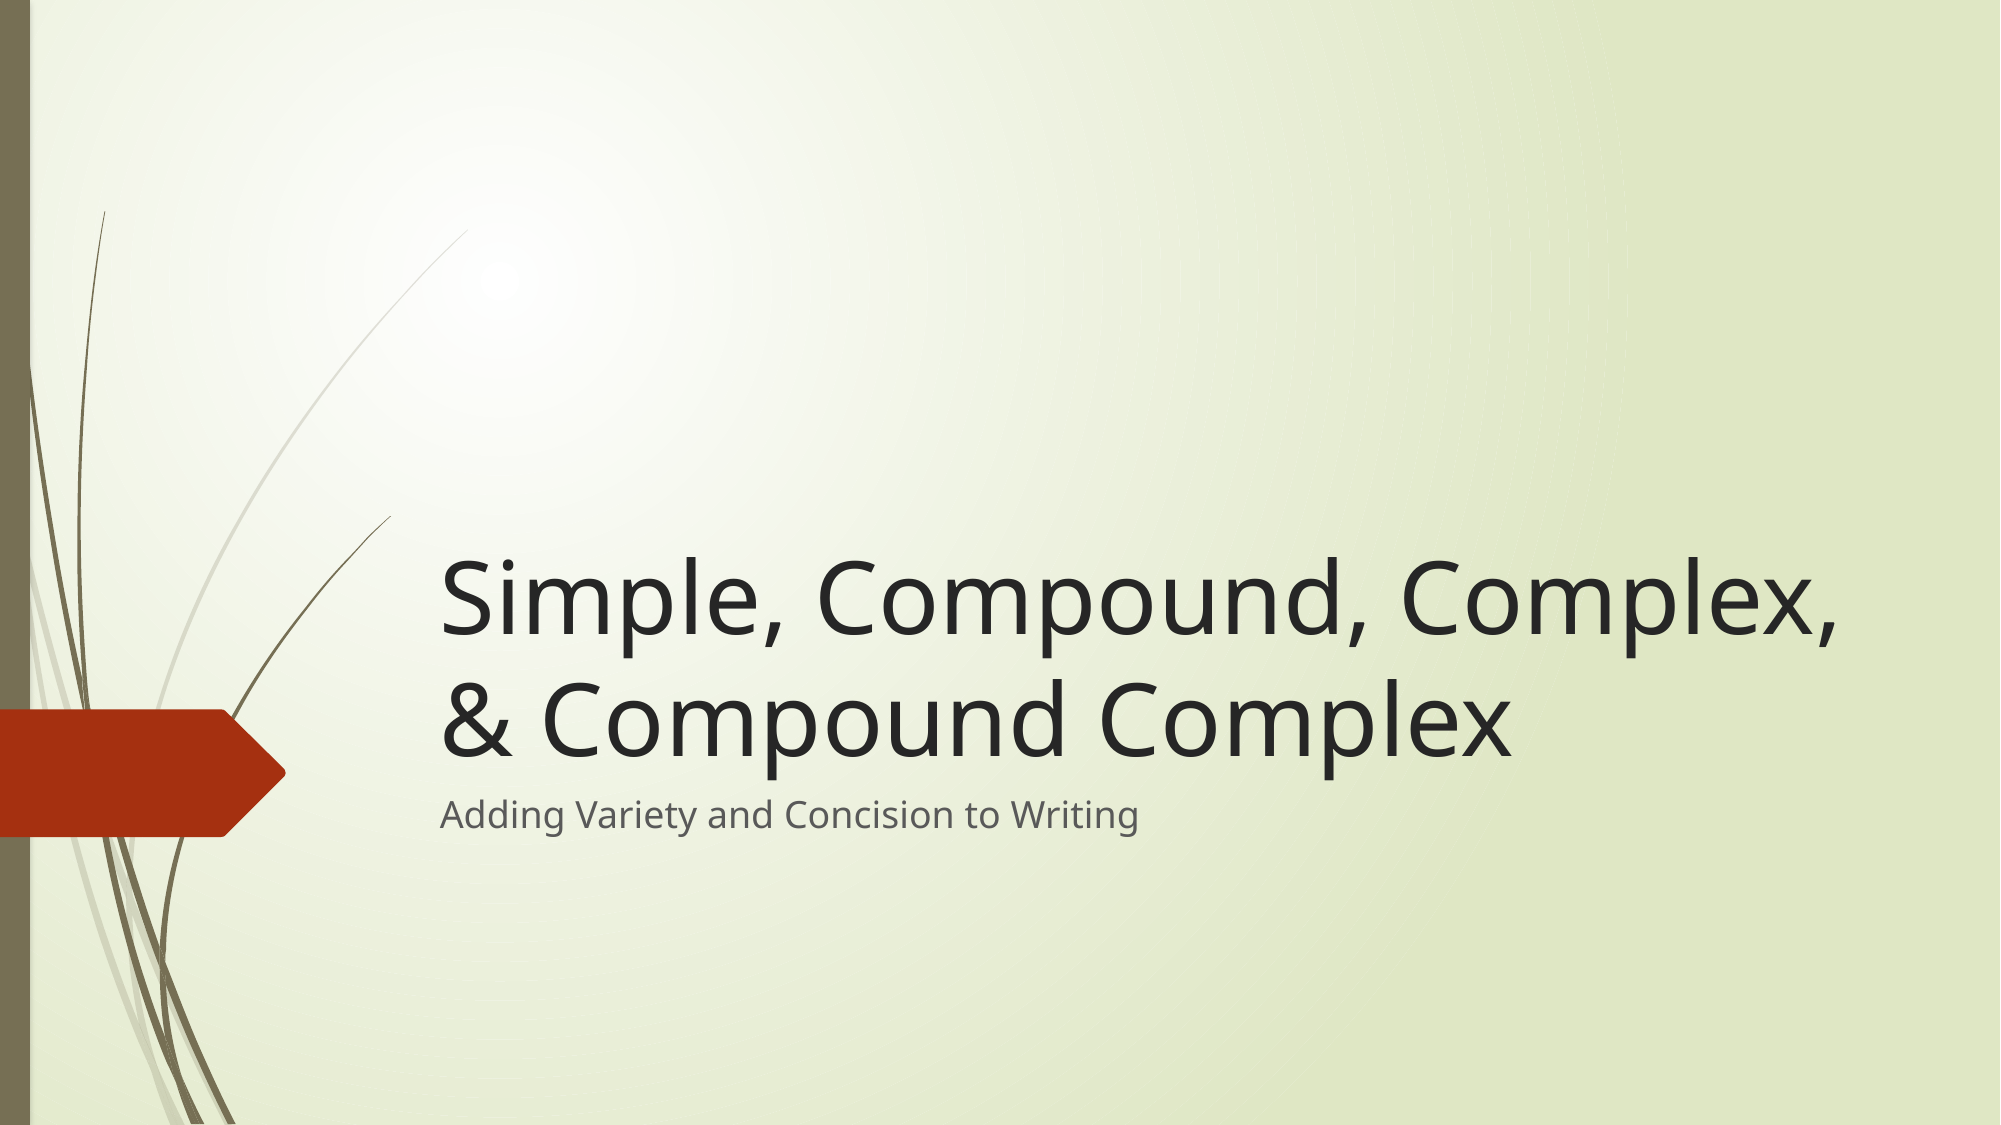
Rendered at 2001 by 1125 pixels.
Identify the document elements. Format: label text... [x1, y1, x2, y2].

title Simple, Compound, Complex, & Compound Complex [424, 412, 1888, 783]
subtitle Adding Variety and Concision to Writing [424, 783, 1888, 969]
